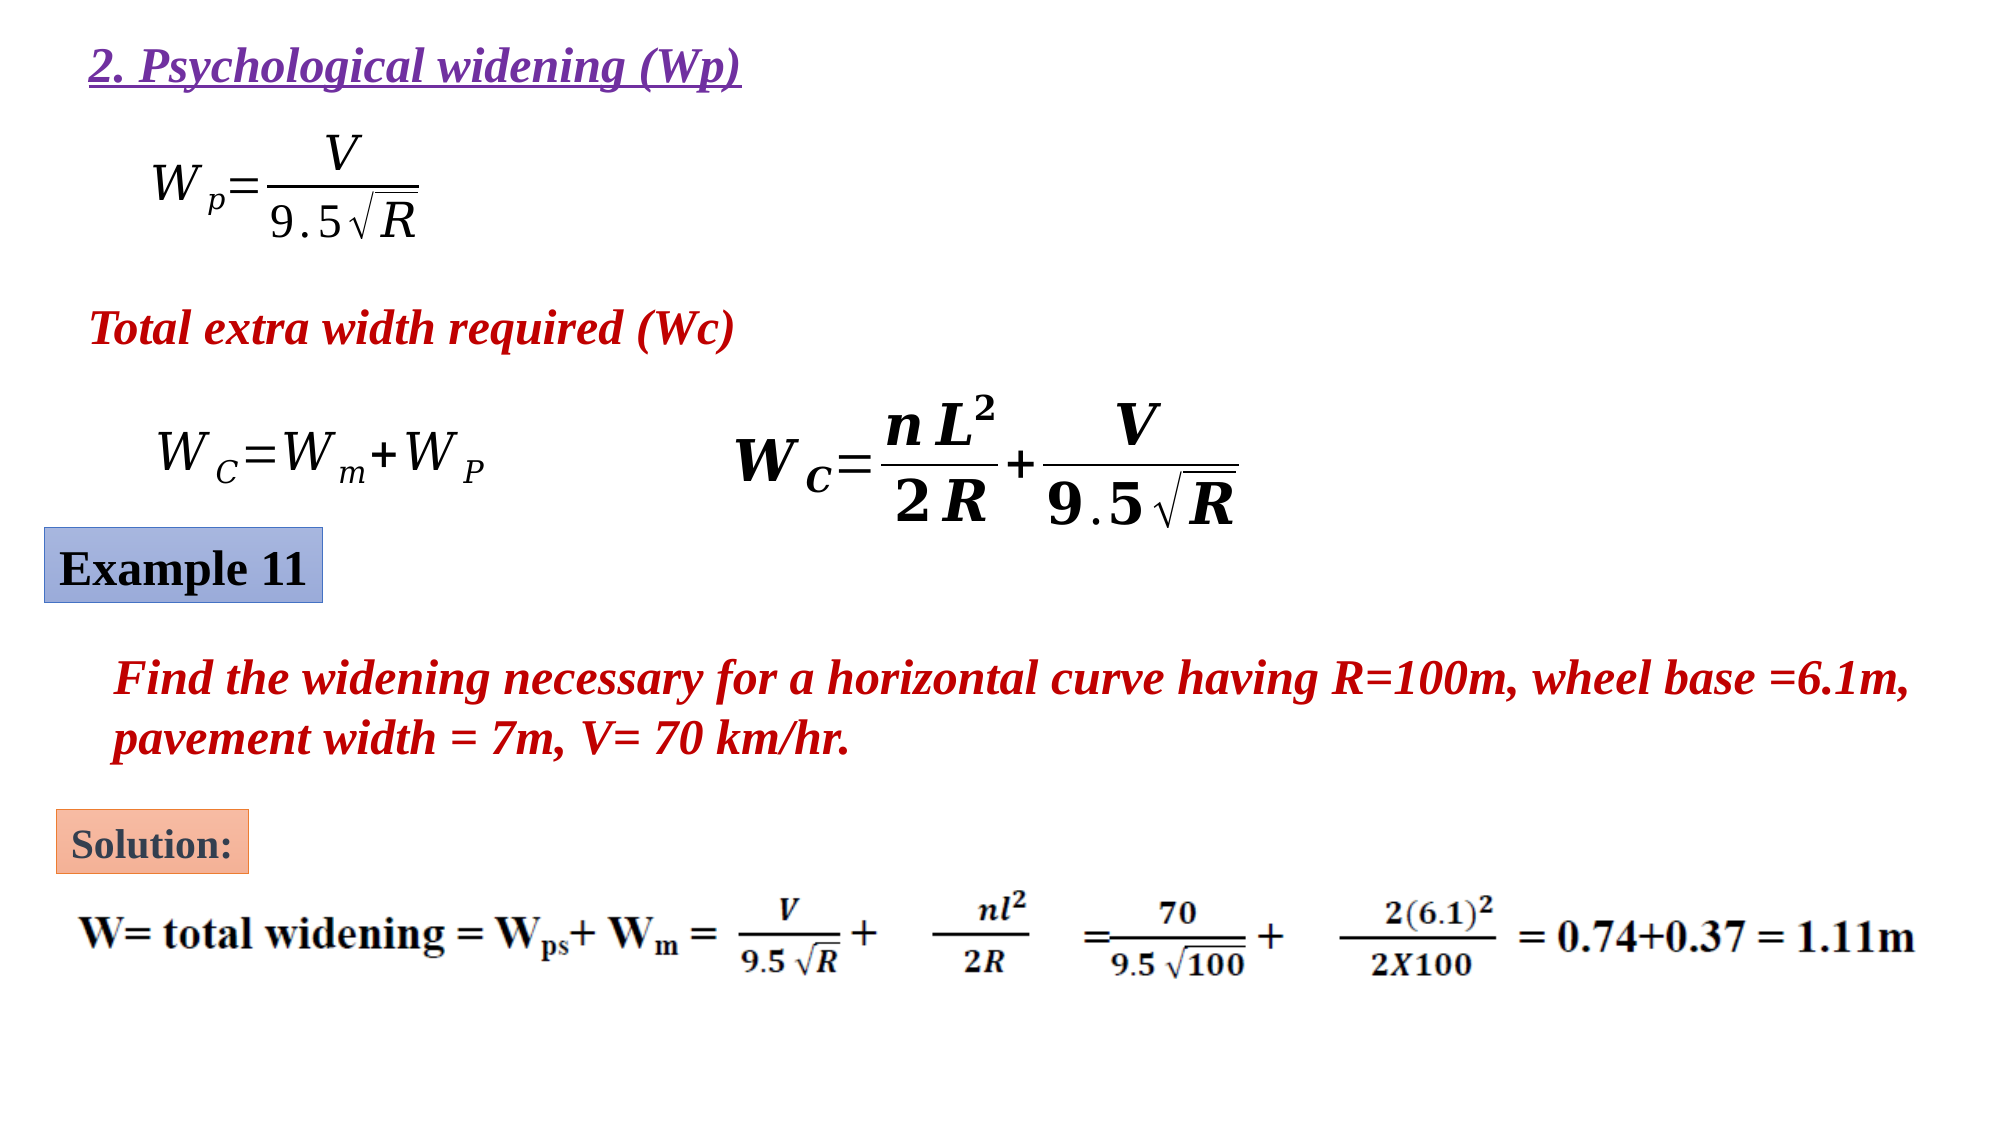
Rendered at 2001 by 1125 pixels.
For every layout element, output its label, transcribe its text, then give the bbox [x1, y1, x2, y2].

text_box Find the widening necessary for a horizontal curve having R=100m, wheel base =6.1m, pavement width = 7m, V= 70 km/hr. [98, 637, 1928, 773]
text_box 2. Psychological widening (Wp) [73, 24, 758, 100]
text_box Solution: [56, 809, 249, 874]
picture [62, 878, 1064, 996]
text_box Total extra width required (Wc) [72, 287, 752, 363]
text_box Example 11 [44, 527, 323, 603]
picture [1066, 880, 1933, 993]
